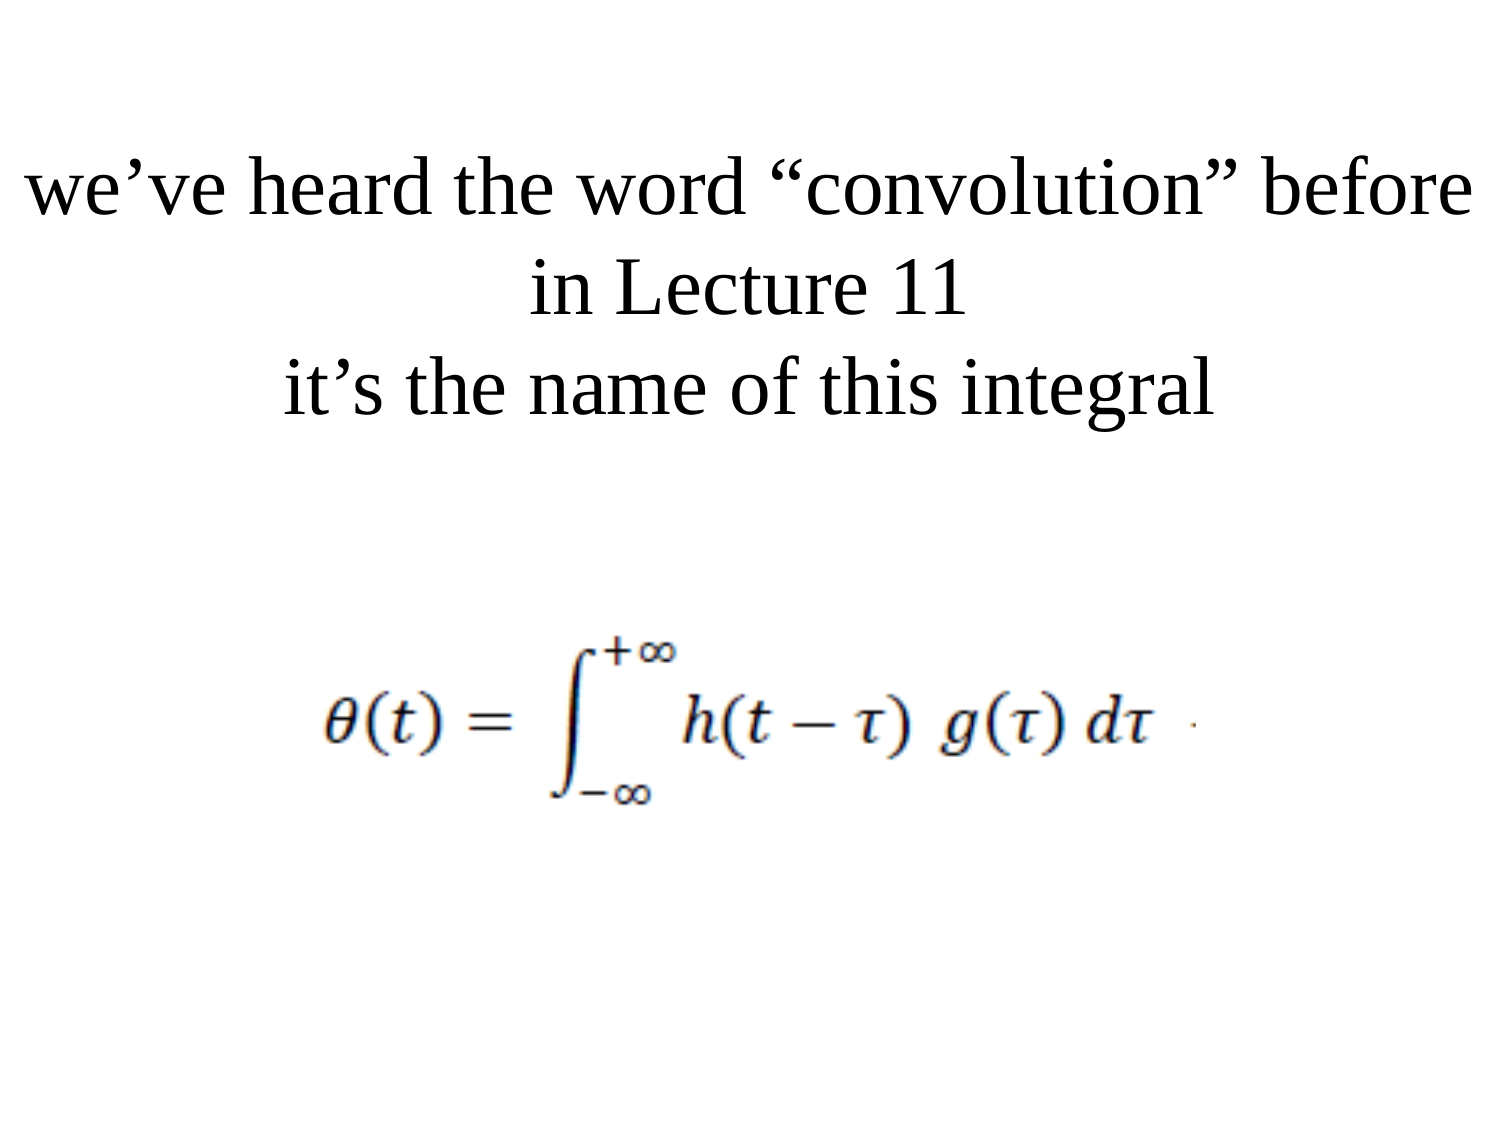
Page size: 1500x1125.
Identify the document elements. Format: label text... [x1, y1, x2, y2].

picture [237, 549, 1196, 913]
title we’ve heard the word “convolution” before in Lecture 11 it’s the name of this integral [0, 187, 1500, 376]
